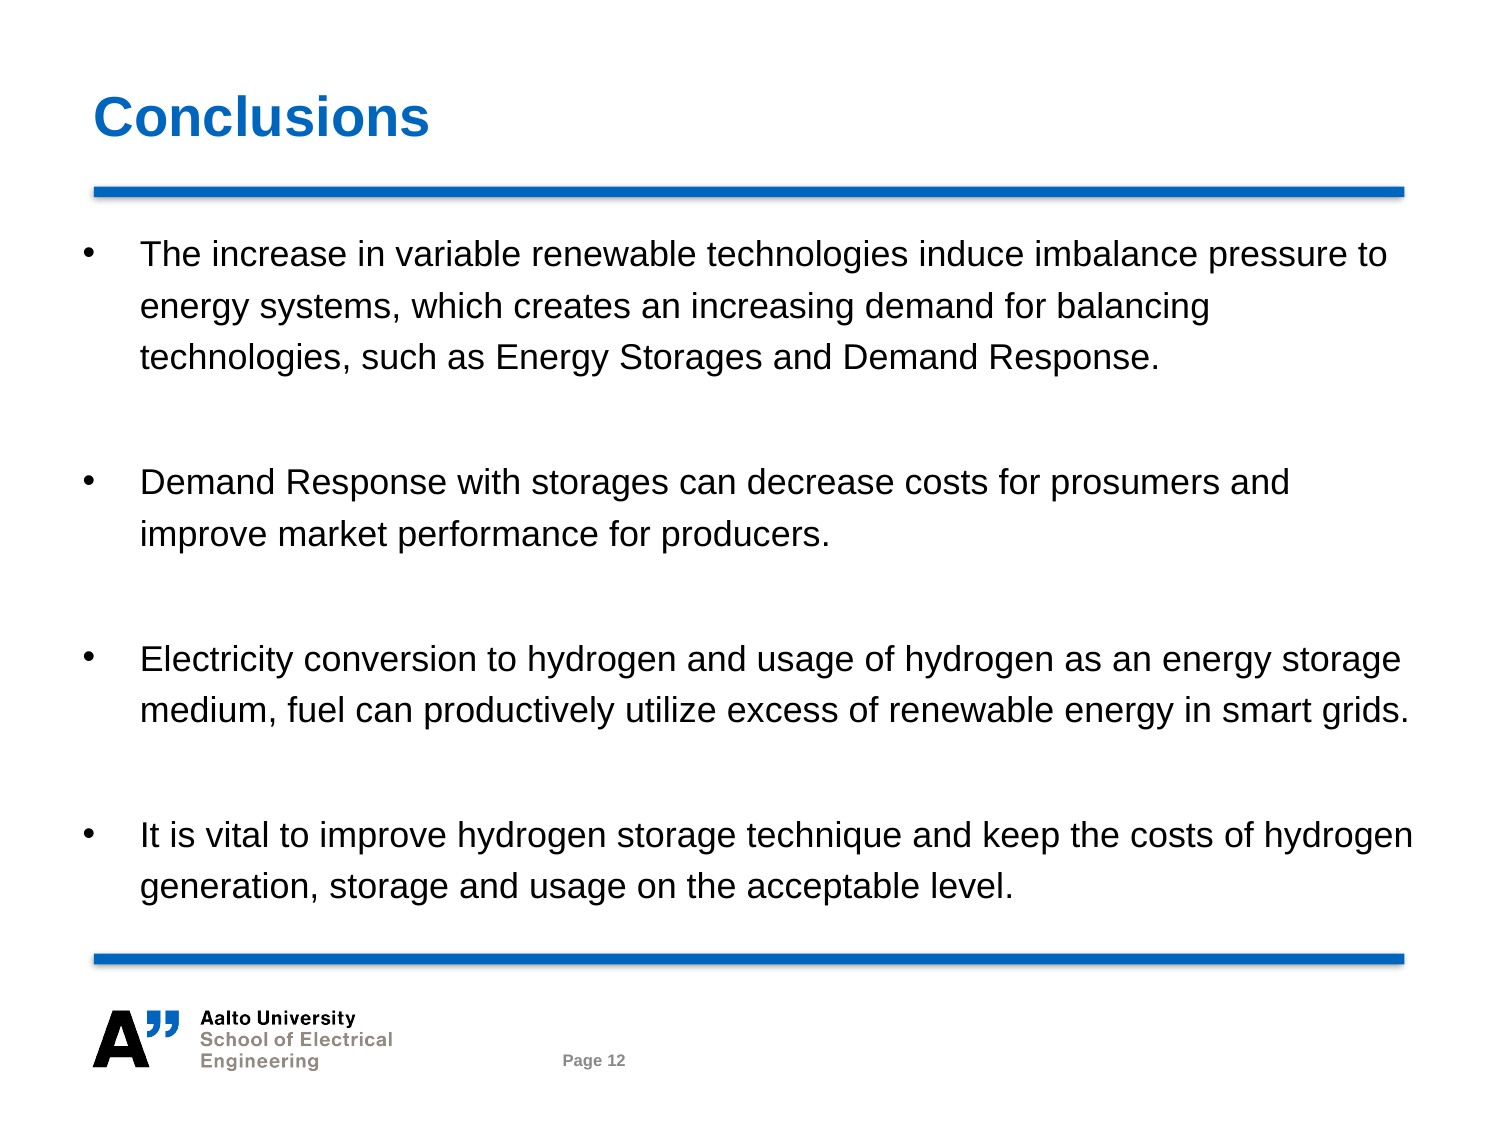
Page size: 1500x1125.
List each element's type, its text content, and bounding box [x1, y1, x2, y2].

slide_number Page 12 [562, 1050, 816, 1071]
list The increase in variable renewable technologies induce imbalance pressure to energy systems, which creates an increasing demand for balancing technologies, such as Energy Storages and Demand Response. Demand Response with storages can decrease costs for prosumers and improve market performance for producers. Electricity conversion to hydrogen and usage of hydrogen as an energy storage medium, fuel can productively utilize excess of renewable energy in smart grids. It is vital to improve hydrogen storage technique and keep the costs of hydrogen generation, storage and usage on the acceptable level. [82, 222, 1418, 945]
picture [35, 953, 449, 1125]
title Conclusions [93, 80, 1369, 228]
